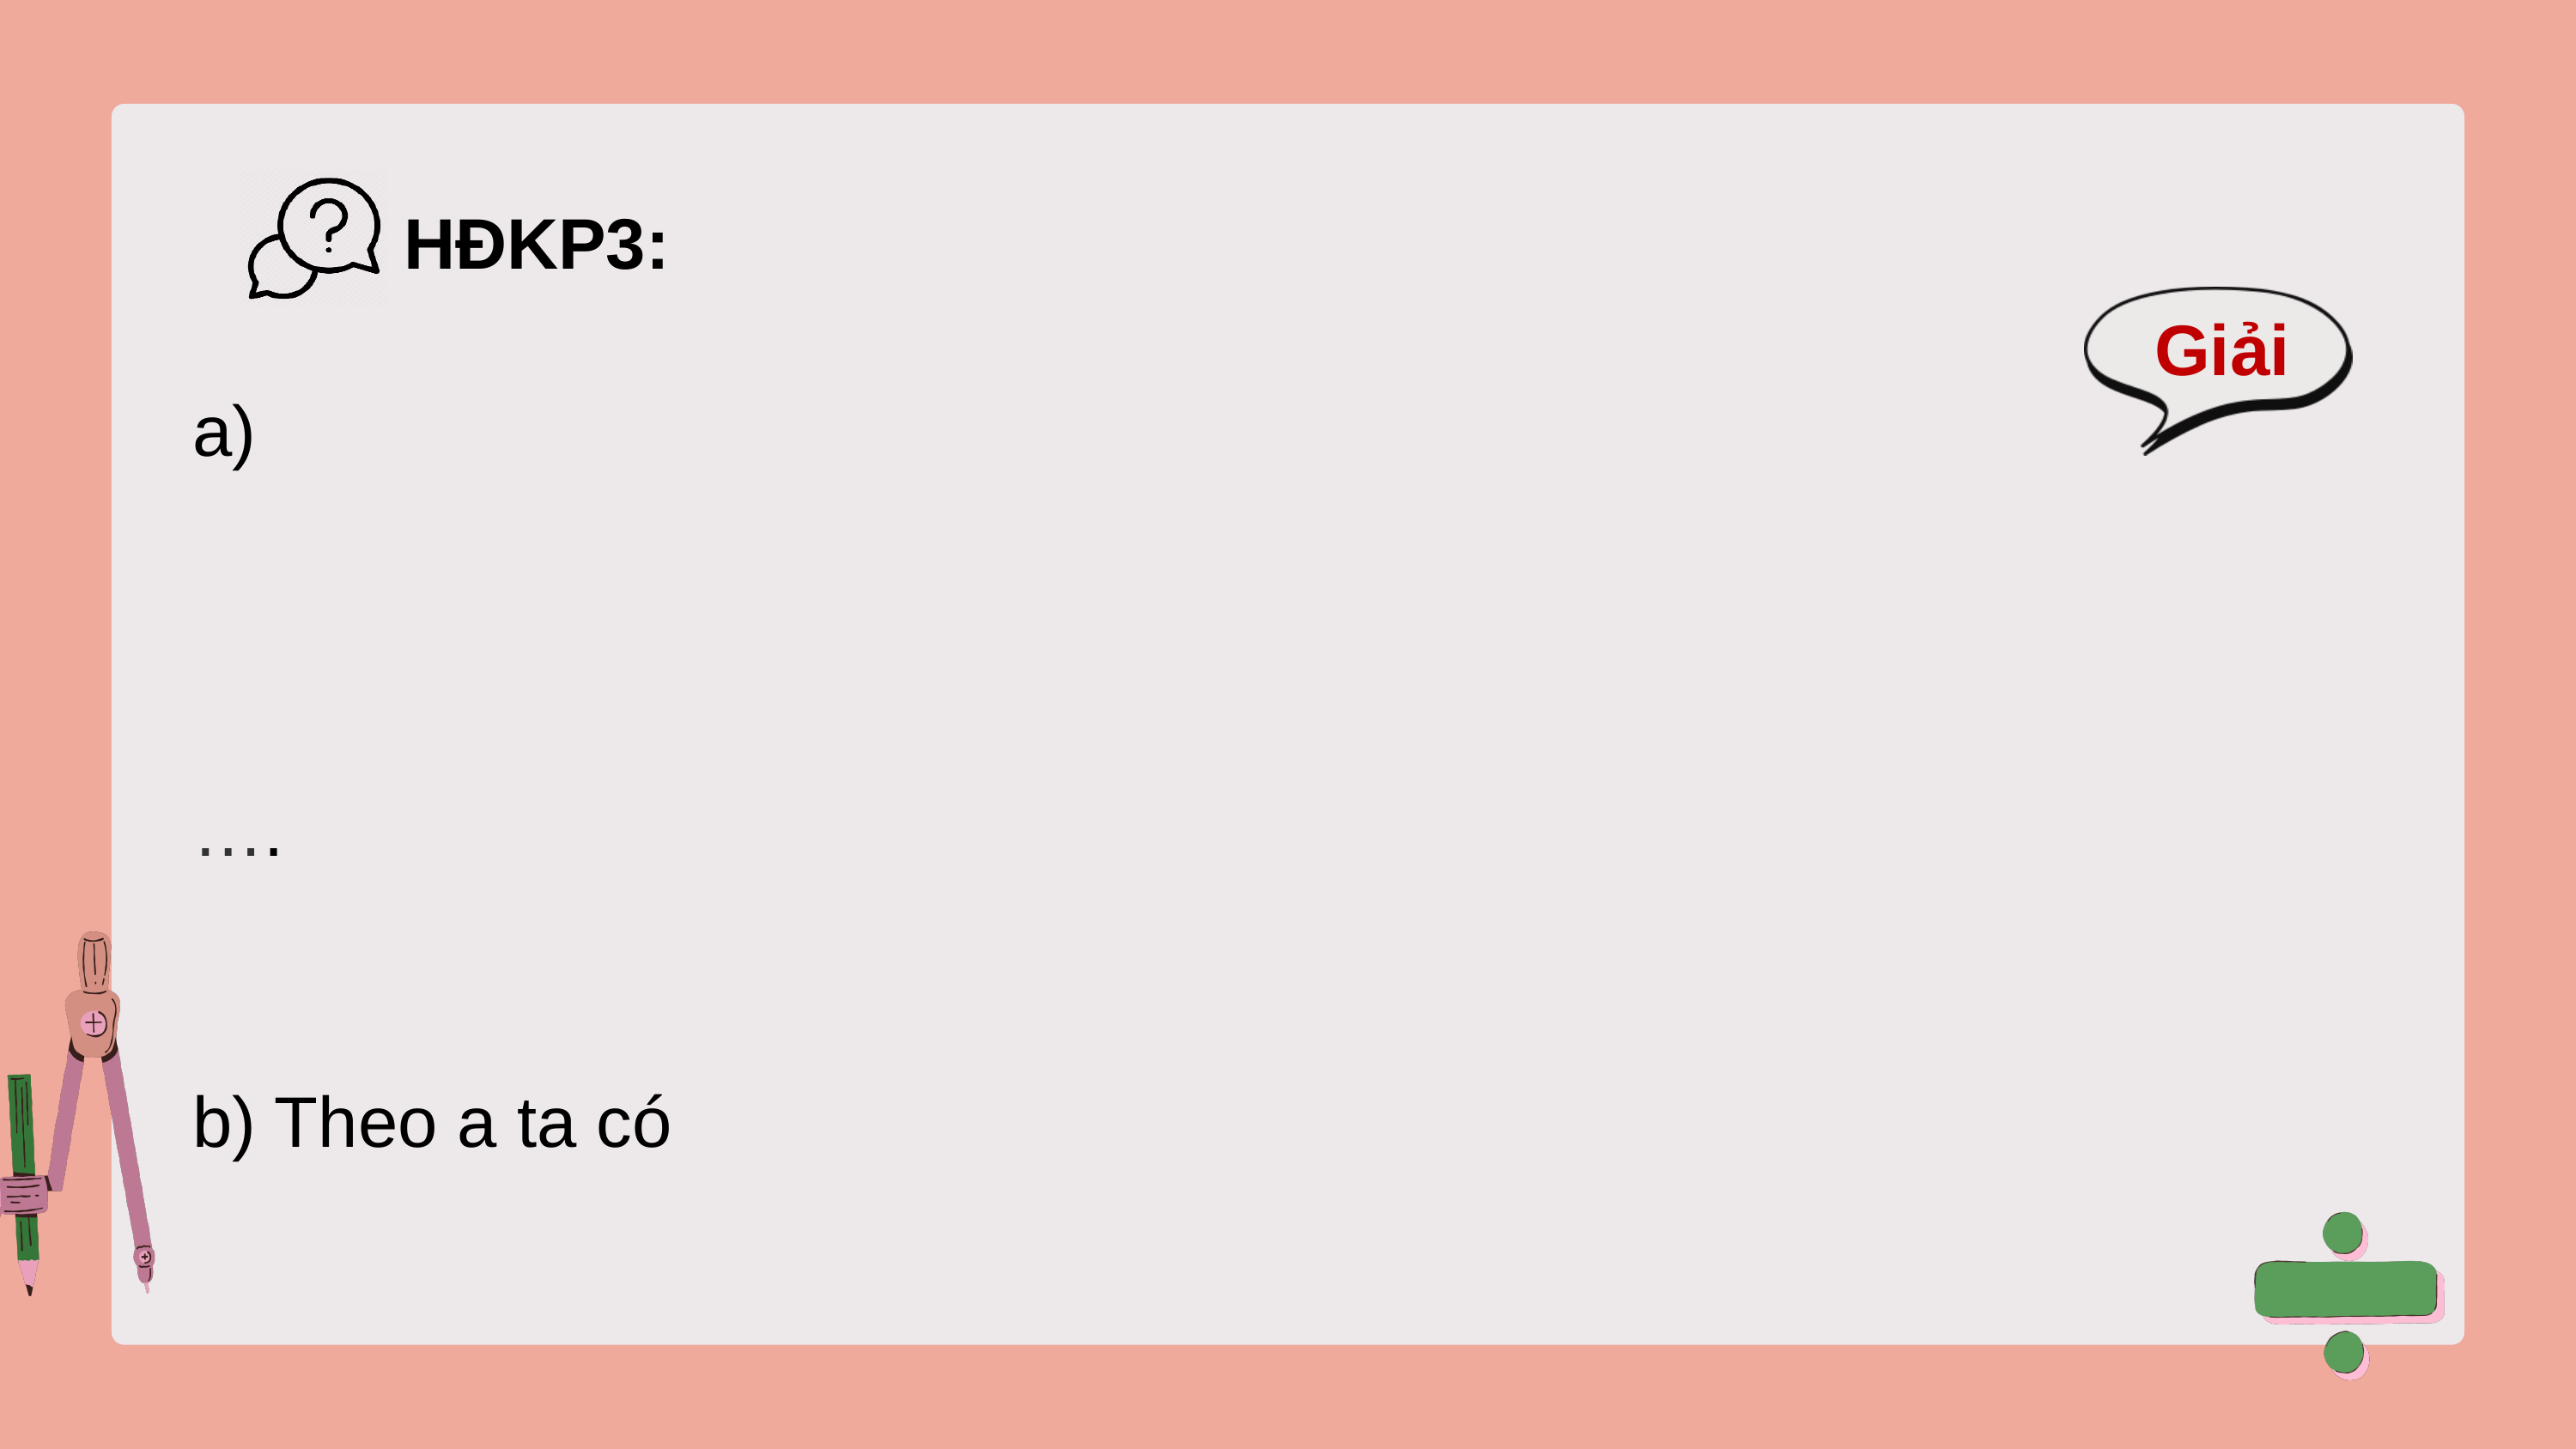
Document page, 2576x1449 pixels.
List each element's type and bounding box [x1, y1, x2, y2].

text_box [2254, 1352, 2445, 1380]
text_box [0, 931, 106, 1296]
text_box [240, 169, 711, 306]
text_box [2084, 287, 2354, 456]
text_box [111, 103, 2465, 1345]
